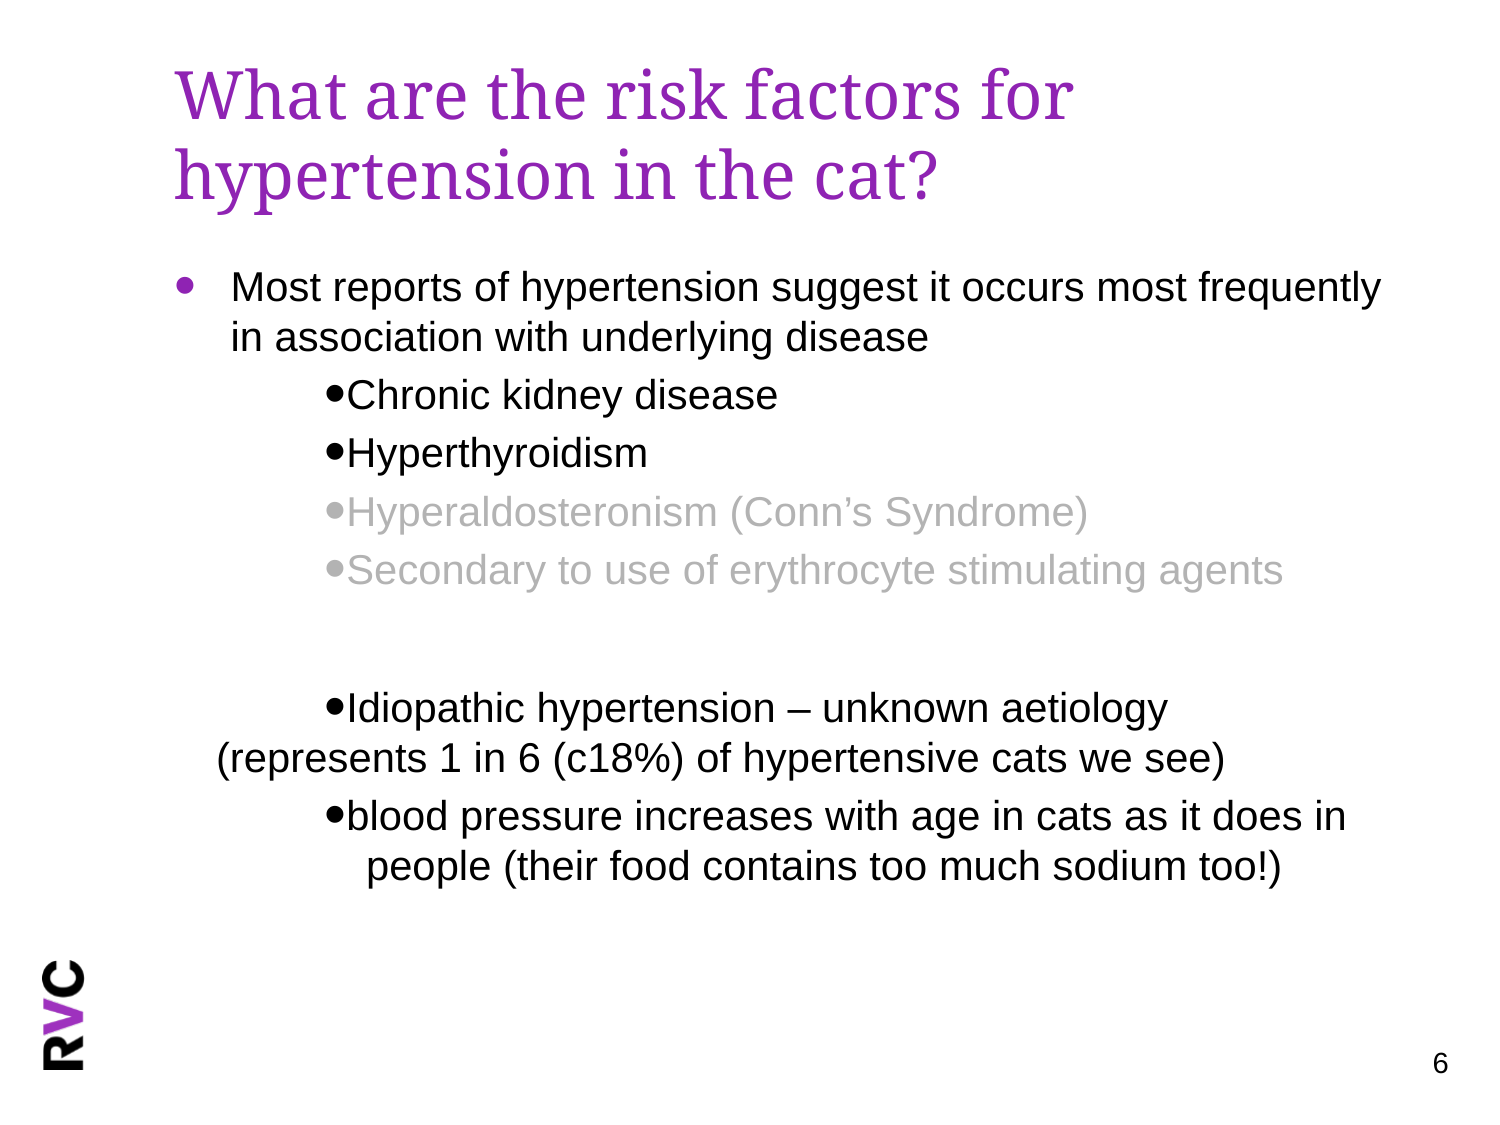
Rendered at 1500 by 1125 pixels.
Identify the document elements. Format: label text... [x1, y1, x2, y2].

picture [42, 960, 88, 1070]
title What are the risk factors for hypertension in the cat? [159, 47, 1423, 225]
list Most reports of hypertension suggest it occurs most frequently in association with underlying disease Chronic kidney disease Hyperthyroidism Hyperaldosteronism (Conn’s Syndrome) Secondary to use of erythrocyte stimulating agents Idiopathic hypertension – unknown aetiology (represents 1 in 6 (c18%) of hypertensive cats we see) blood pressure increases with age in cats as it does in people (their food contains too much sodium too!) [159, 253, 1423, 986]
slide_number 6 [1392, 1038, 1465, 1087]
